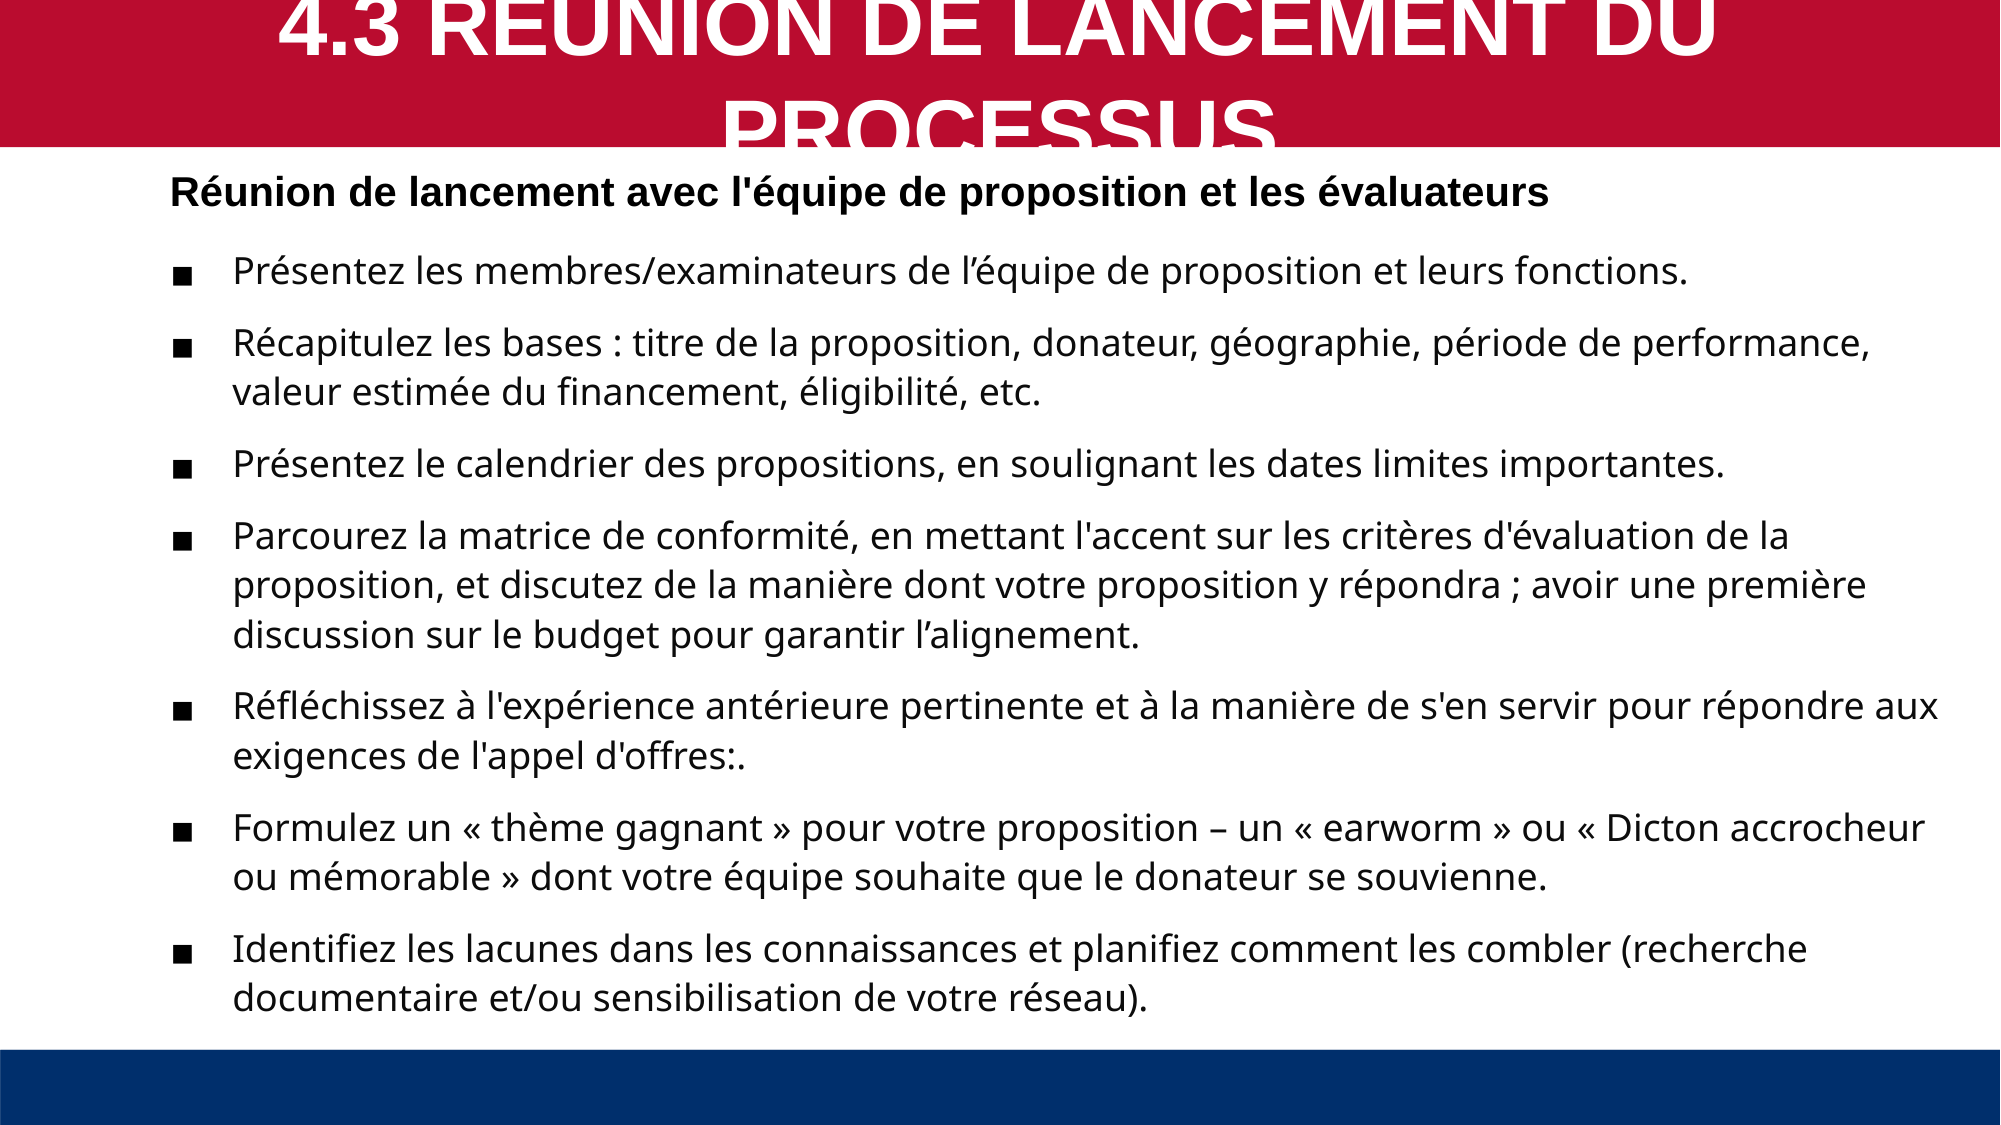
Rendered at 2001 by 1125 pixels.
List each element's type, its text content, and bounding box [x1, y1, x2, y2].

list Réunion de lancement avec l'équipe de proposition et les évaluateurs Présentez les membres/examinateurs de l’équipe de proposition et leurs fonctions. Récapitulez les bases : titre de la proposition, donateur, géographie, période de performance, valeur estimée du financement, éligibilité, etc. Présentez le calendrier des propositions, en soulignant les dates limites importantes. Parcourez la matrice de conformité, en mettant l'accent sur les critères d'évaluation de la proposition, et discutez de la manière dont votre proposition y répondra ; avoir une première discussion sur le budget pour garantir l’alignement. Réfléchissez à l'expérience antérieure pertinente et à la manière de s'en servir pour répondre aux exigences de l'appel d'offres:. Formulez un « thème gagnant » pour votre proposition – un « earworm » ou « Dicton accrocheur ou mémorable » dont votre équipe souhaite que le donateur se souvienne. Identifiez les lacunes dans les connaissances et planifiez comment les combler (recherche documentaire et/ou sensibilisation de votre réseau). [169, 152, 1979, 1033]
text_box 4.3 RÉUNION DE LANCEMENT DU PROCESSUS [0, 0, 2000, 148]
